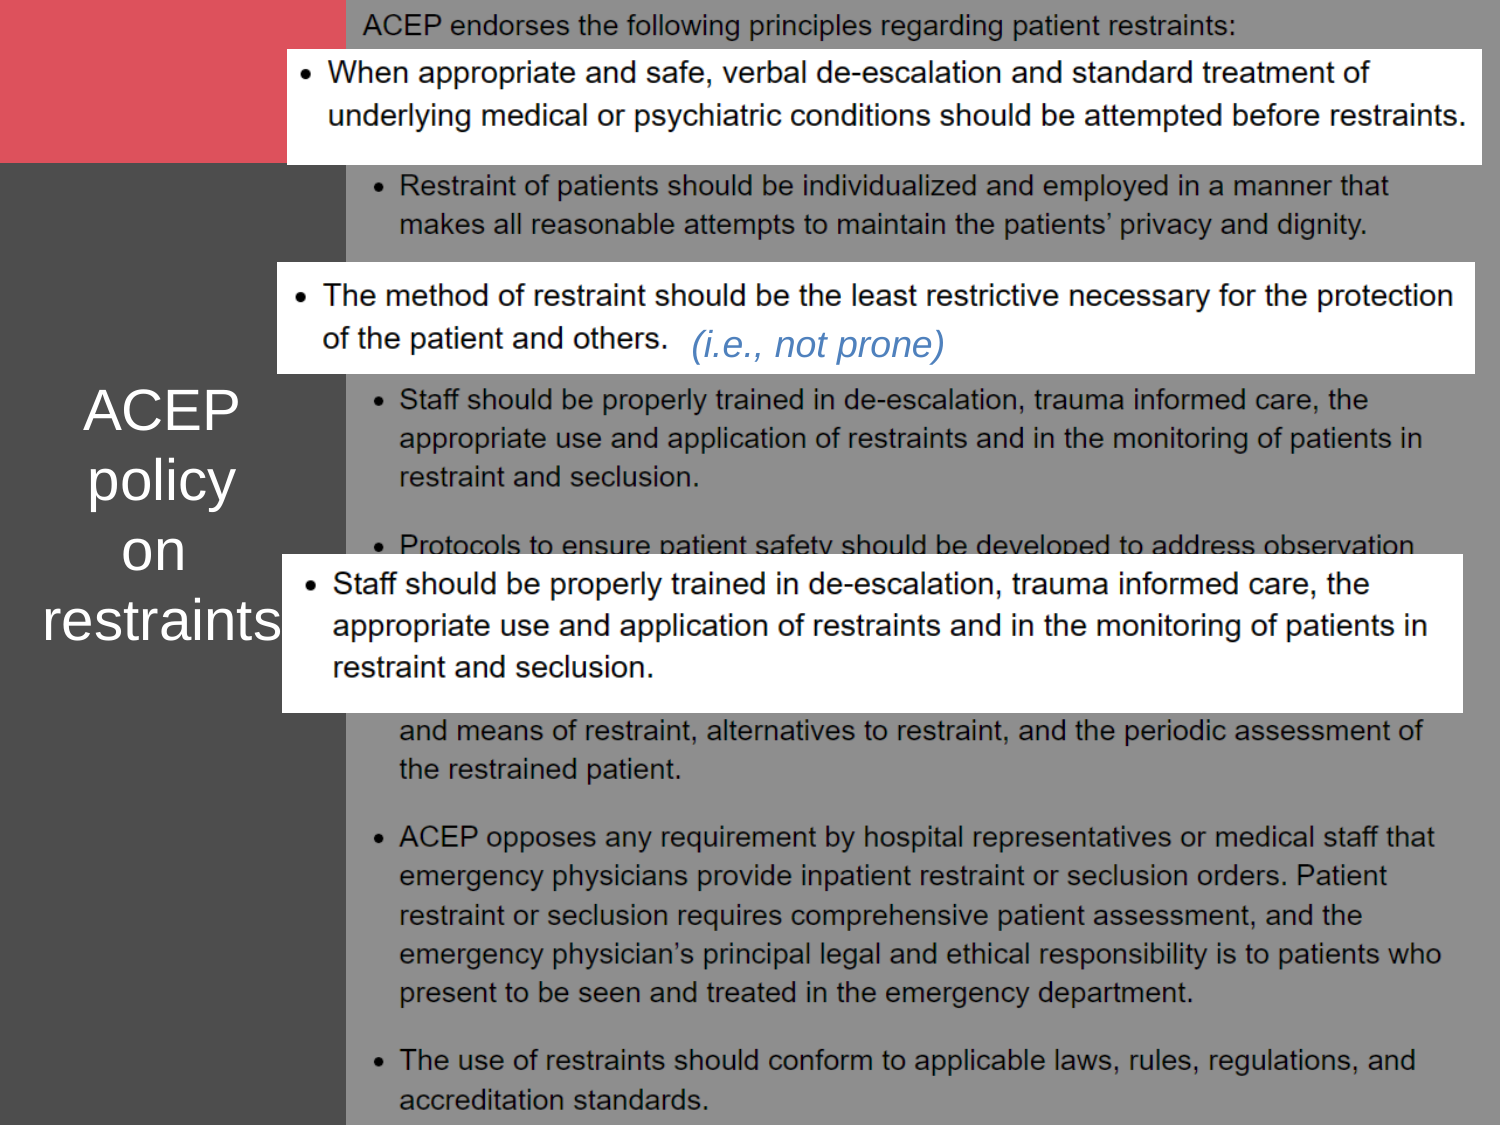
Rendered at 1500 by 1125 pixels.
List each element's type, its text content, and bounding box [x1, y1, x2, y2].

picture [0, 0, 1500, 1125]
text_box ACEP policy on restraints [24, 364, 300, 660]
